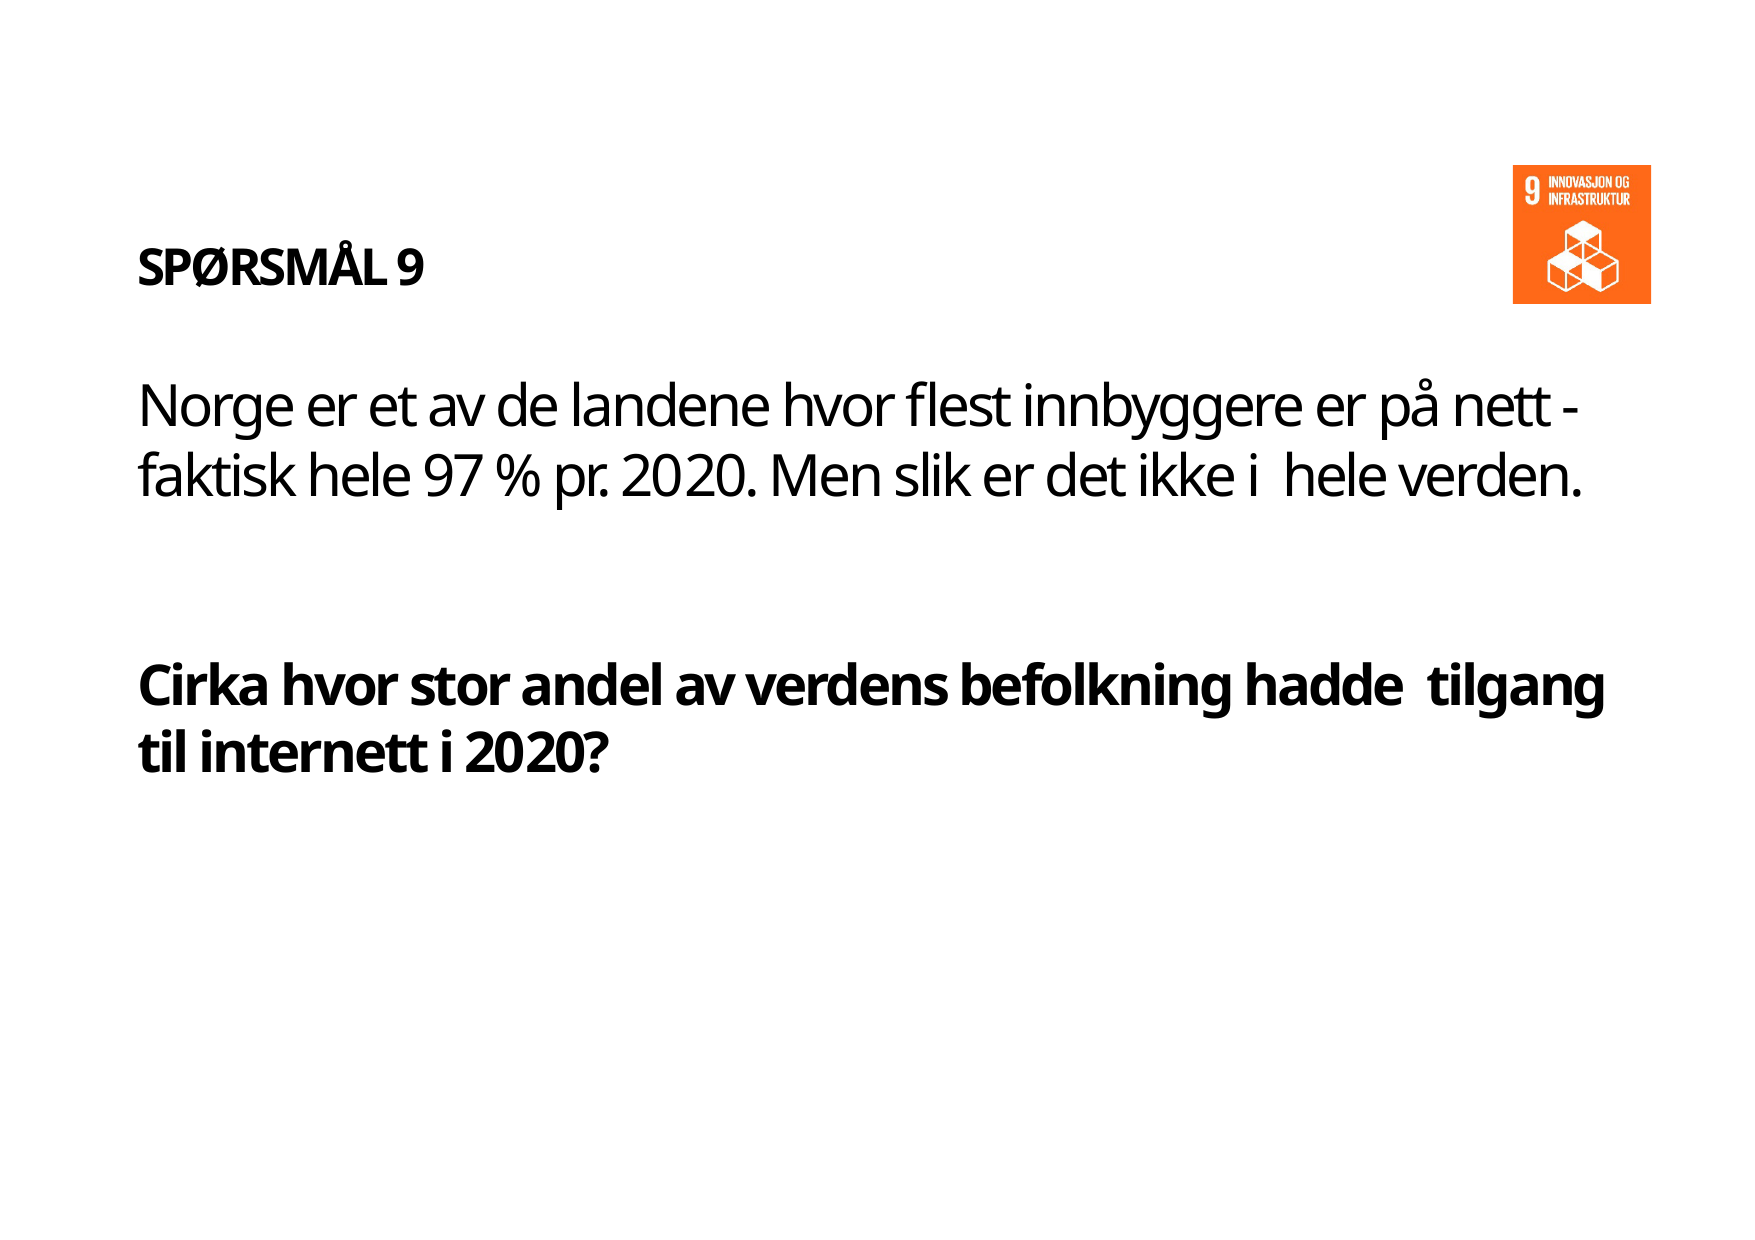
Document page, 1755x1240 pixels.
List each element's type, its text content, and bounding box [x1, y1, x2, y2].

text_box SPØRSMÅL 9 [135, 231, 490, 296]
subtitle Cirka hvor stor andel av verdens befolkning hadde tilgang til internett i 2020? [135, 646, 1619, 1240]
title Norge er et av de landene hvor flest innbyggere er på nett - faktisk hele 97 % pr. 2020. Men slik er det ikke i hele verden. [50, 366, 1704, 576]
text_box [1512, 165, 1652, 304]
